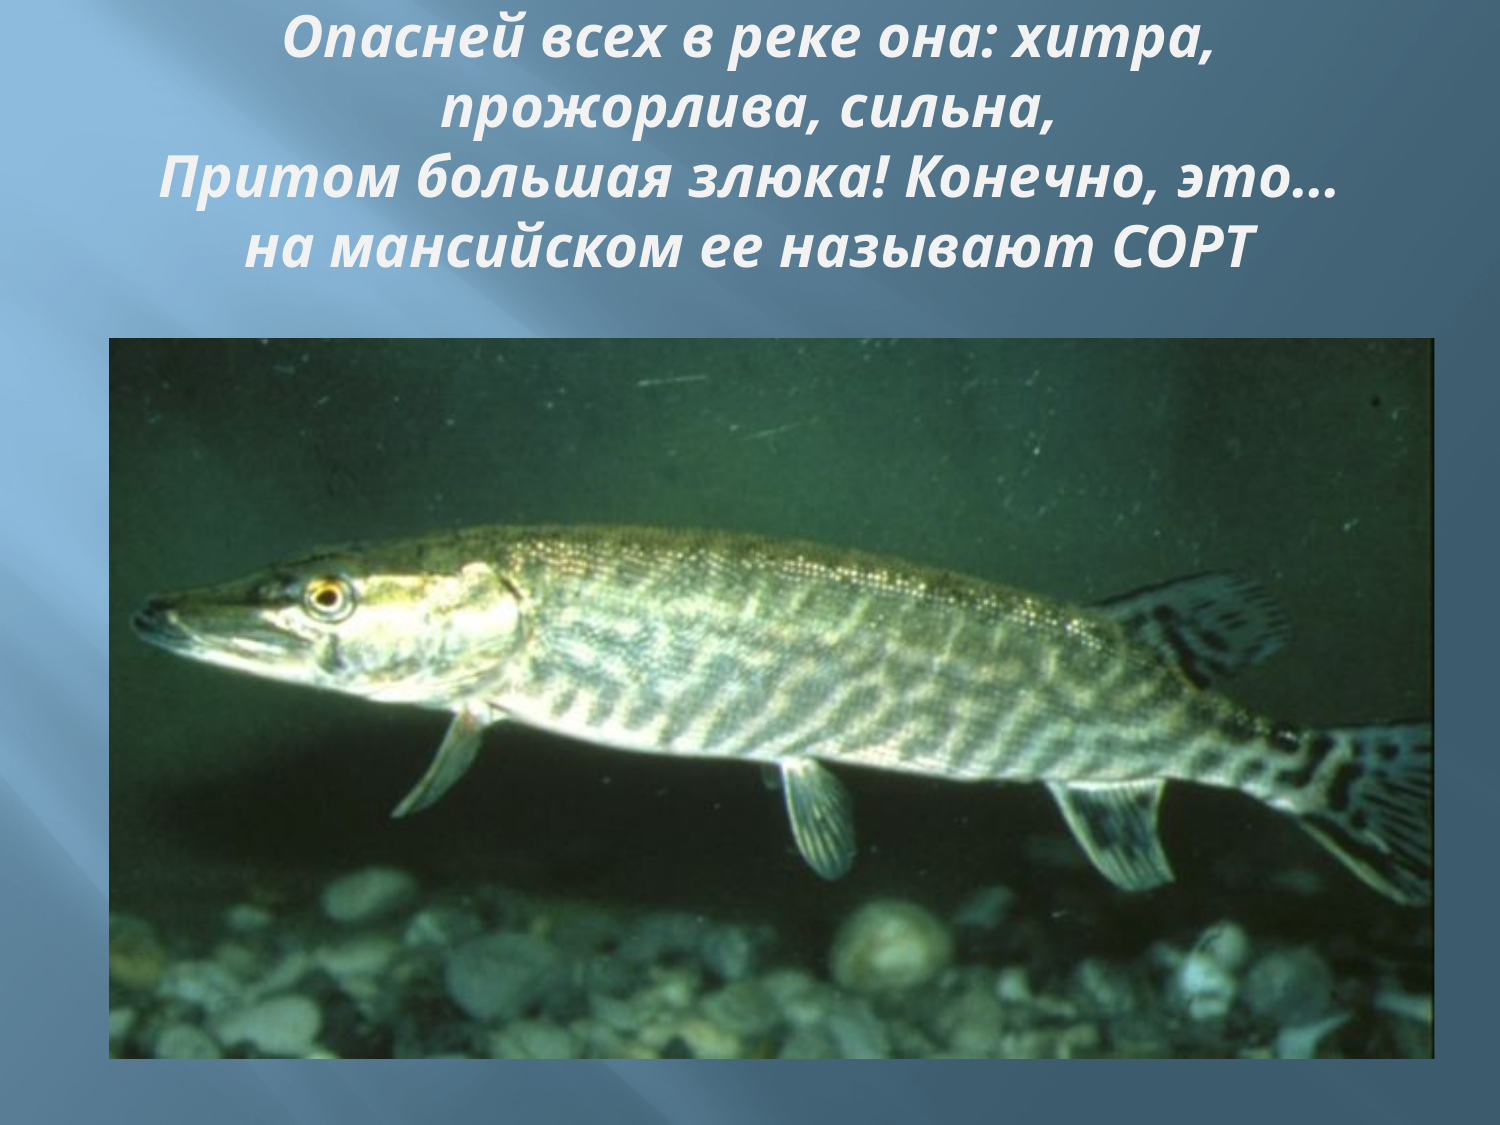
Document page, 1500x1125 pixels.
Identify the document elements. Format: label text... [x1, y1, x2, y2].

title Опасней всех в реке она: хитра, прожорлива, сильна, Притом большая злюка! Конечно, это… на мансийском ее называют СОРТ [75, 45, 1425, 233]
picture [108, 337, 1435, 1059]
